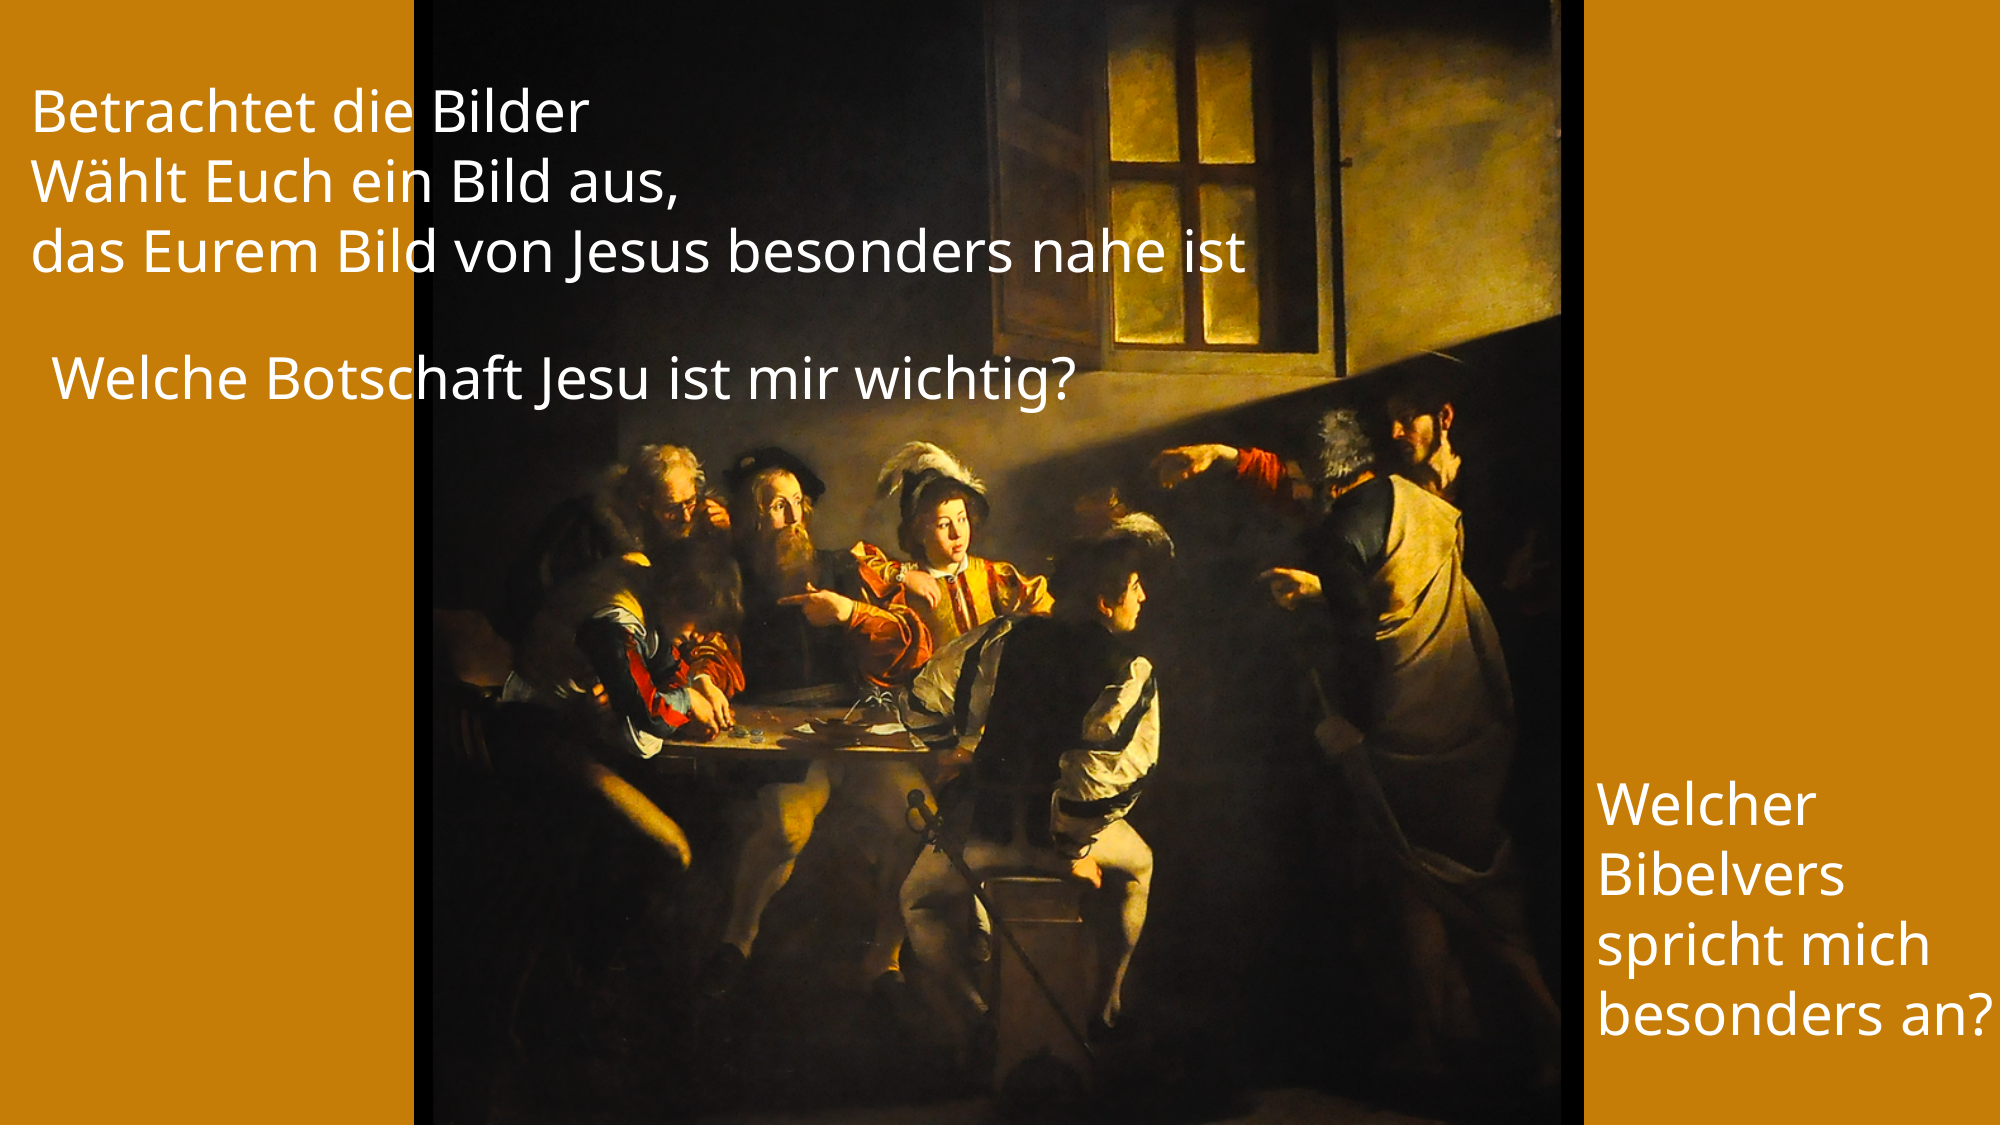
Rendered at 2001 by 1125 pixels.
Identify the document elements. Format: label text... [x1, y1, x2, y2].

text_box Welcher Bibelvers spricht mich besonders an? [1584, 760, 2000, 1055]
text_box Betrachtet die Bilder Wählt Euch ein Bild aus, das Eurem Bild von Jesus besonders nahe ist [15, 66, 414, 292]
picture [414, 0, 1584, 1125]
text_box Welche Botschaft Jesu ist mir wichtig? [36, 334, 414, 419]
